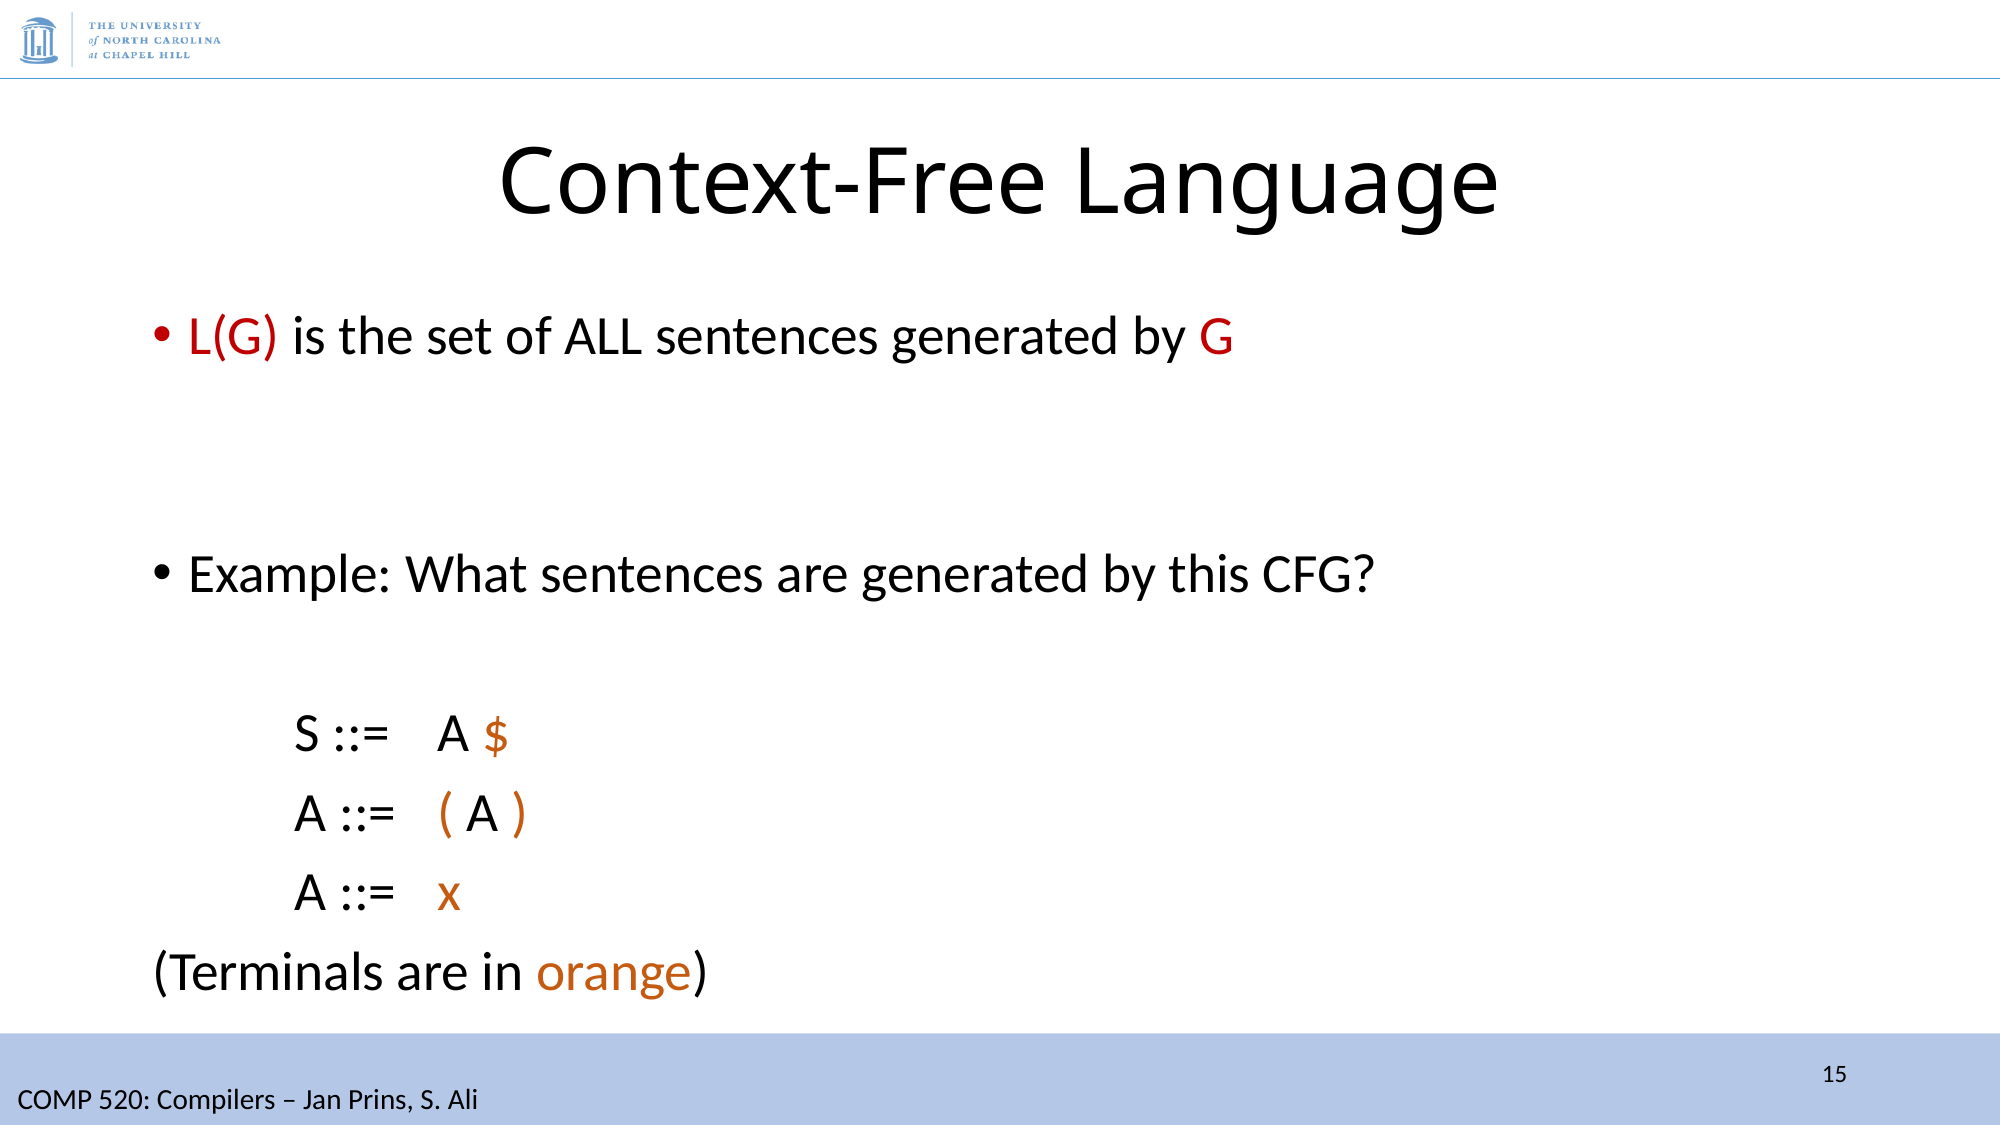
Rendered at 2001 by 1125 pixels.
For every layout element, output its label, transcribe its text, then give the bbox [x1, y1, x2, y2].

text_box COMP 520: Compilers – Jan Prins, S. Ali [2, 1072, 494, 1123]
text_box [0, 1032, 2000, 1125]
picture [16, 12, 228, 67]
slide_number 15 [1412, 1042, 1863, 1103]
title Context-Free Language [137, 89, 1863, 278]
